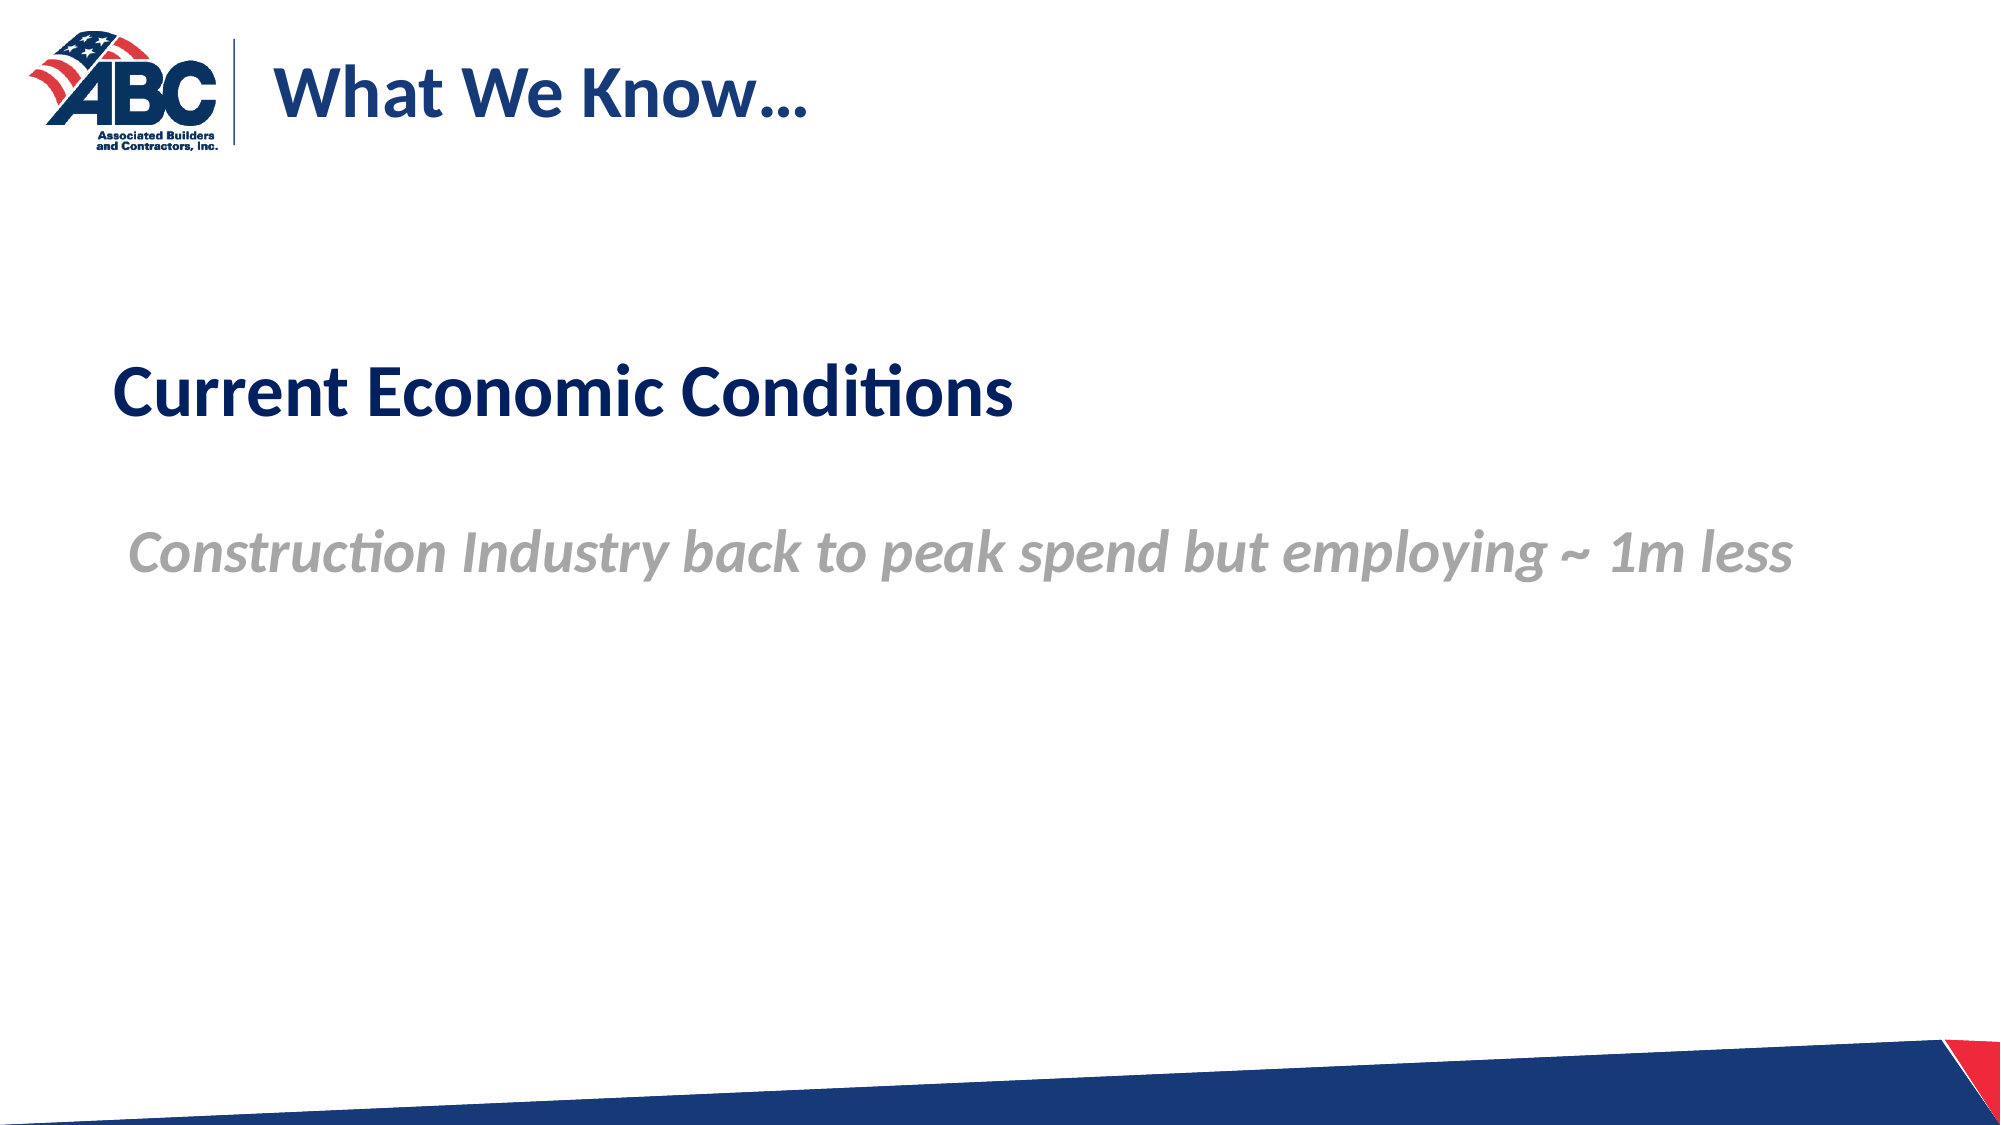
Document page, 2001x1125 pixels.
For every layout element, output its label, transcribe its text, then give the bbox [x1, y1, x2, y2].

list Construction Industry back to peak spend but employing ~ 1m less [99, 429, 1825, 676]
text_box Current Economic Conditions [99, 333, 1891, 439]
text_box [1943, 1038, 2000, 1125]
text_box [234, 37, 2000, 139]
picture [27, 28, 219, 154]
text_box What We Know… [259, 29, 1945, 132]
text_box [0, 1038, 1998, 1125]
